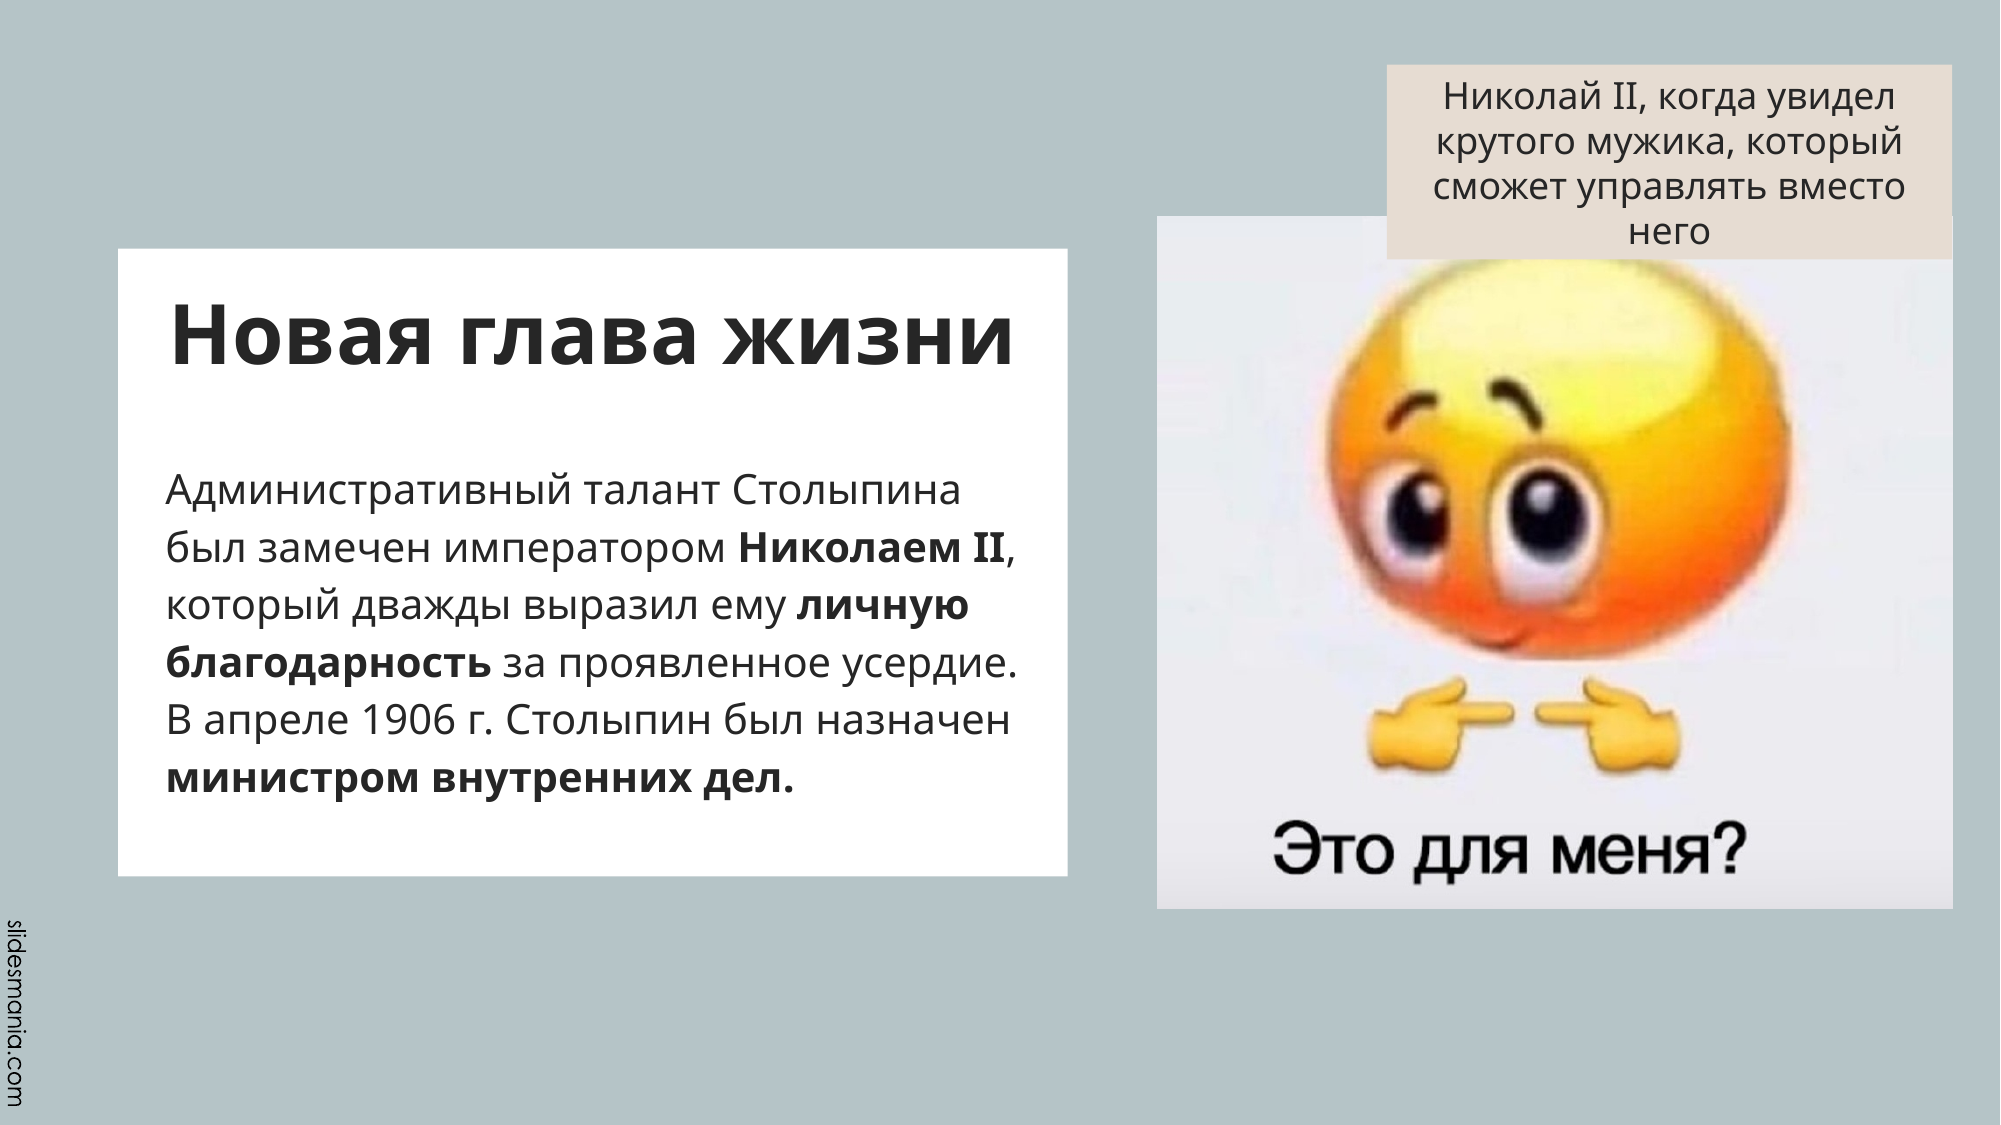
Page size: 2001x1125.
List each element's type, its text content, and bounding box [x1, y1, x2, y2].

text_box Николай II, когда увидел крутого мужика, который сможет управлять вместо него [1386, 64, 1953, 215]
picture [1156, 215, 1953, 910]
title Новая глава жизни [145, 275, 1041, 407]
text_box [118, 248, 1068, 877]
list Административный талант Столыпина был замечен императором Николаем II, который дважды выразил ему личную благодарность за проявленное усердие. В апреле 1906 г. Столыпин был назначен министром внутренних дел. [145, 435, 1041, 774]
